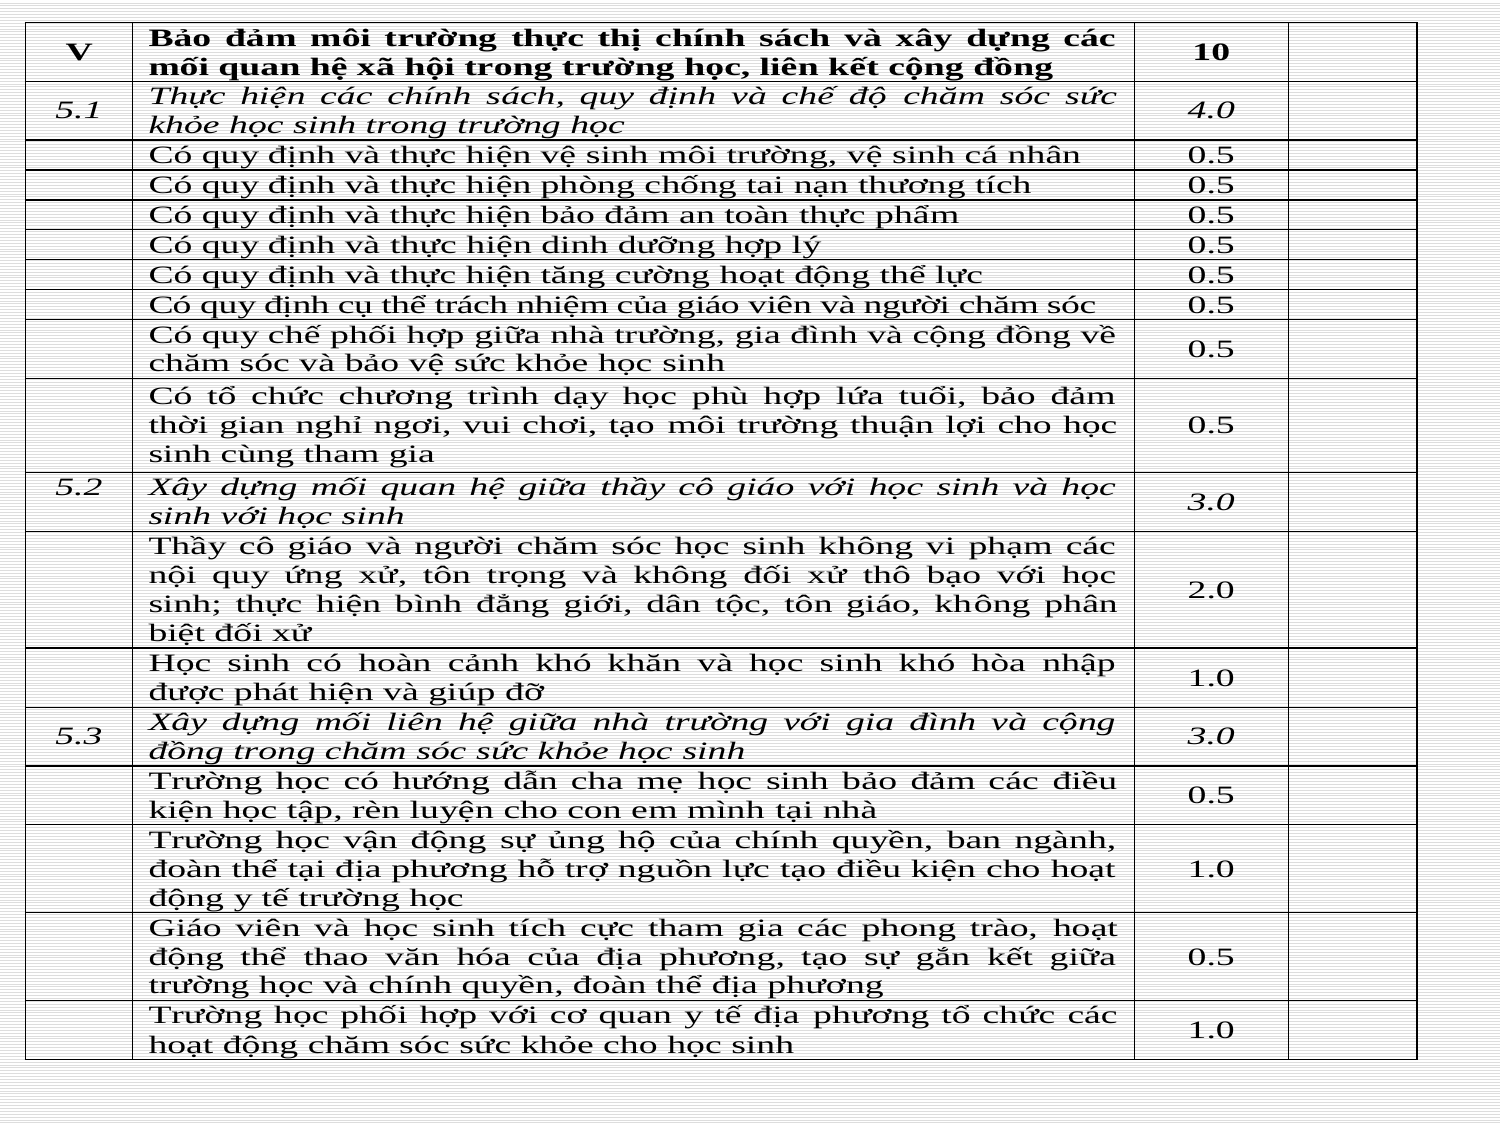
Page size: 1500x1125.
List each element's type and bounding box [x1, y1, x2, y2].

list [24, 21, 1419, 1112]
